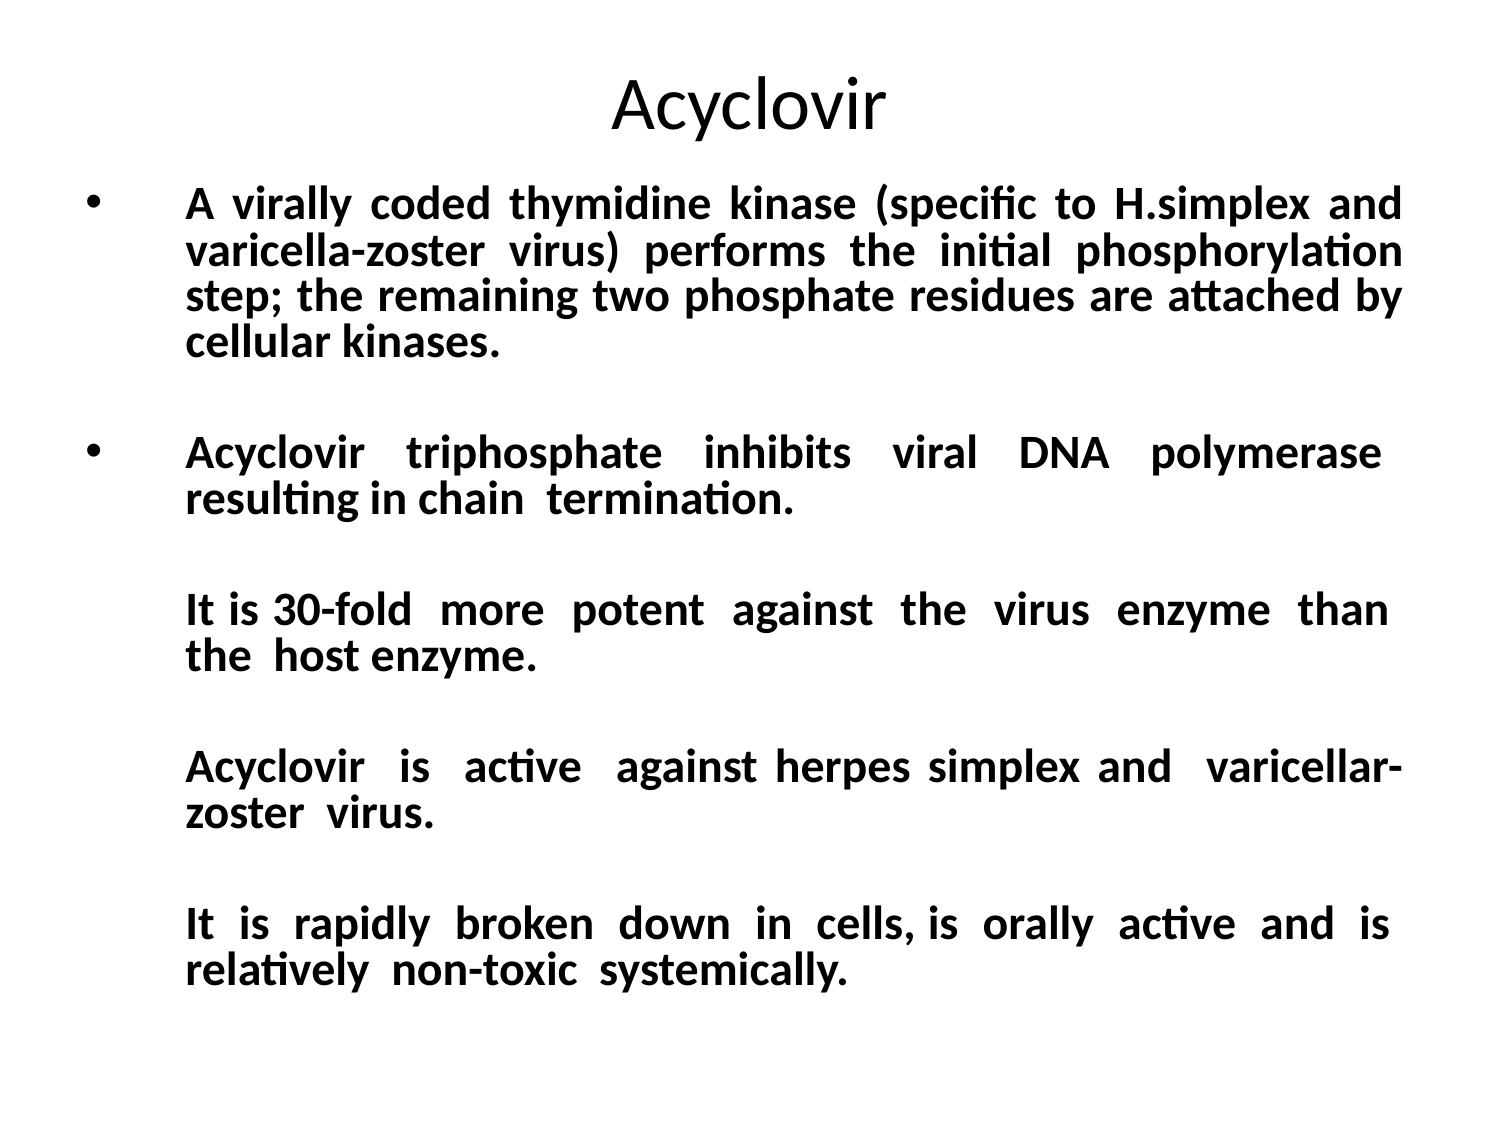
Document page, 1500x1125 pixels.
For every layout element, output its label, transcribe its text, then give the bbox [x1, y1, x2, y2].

list A virally coded thymidine kinase (specific to H.simplex and varicella-zoster virus) performs the initial phosphorylation step; the remaining two phosphate residues are attached by cellular kinases. Acyclovir triphosphate inhibits viral DNA polymerase resulting in chain termination. It is 30-fold more potent against the virus enzyme than the host enzyme. Acyclovir is active against herpes simplex and varicellar-zoster virus. It is rapidly broken down in cells, is orally active and is relatively non-toxic systemically. [70, 175, 1421, 919]
title Acyclovir [74, 44, 1426, 153]
